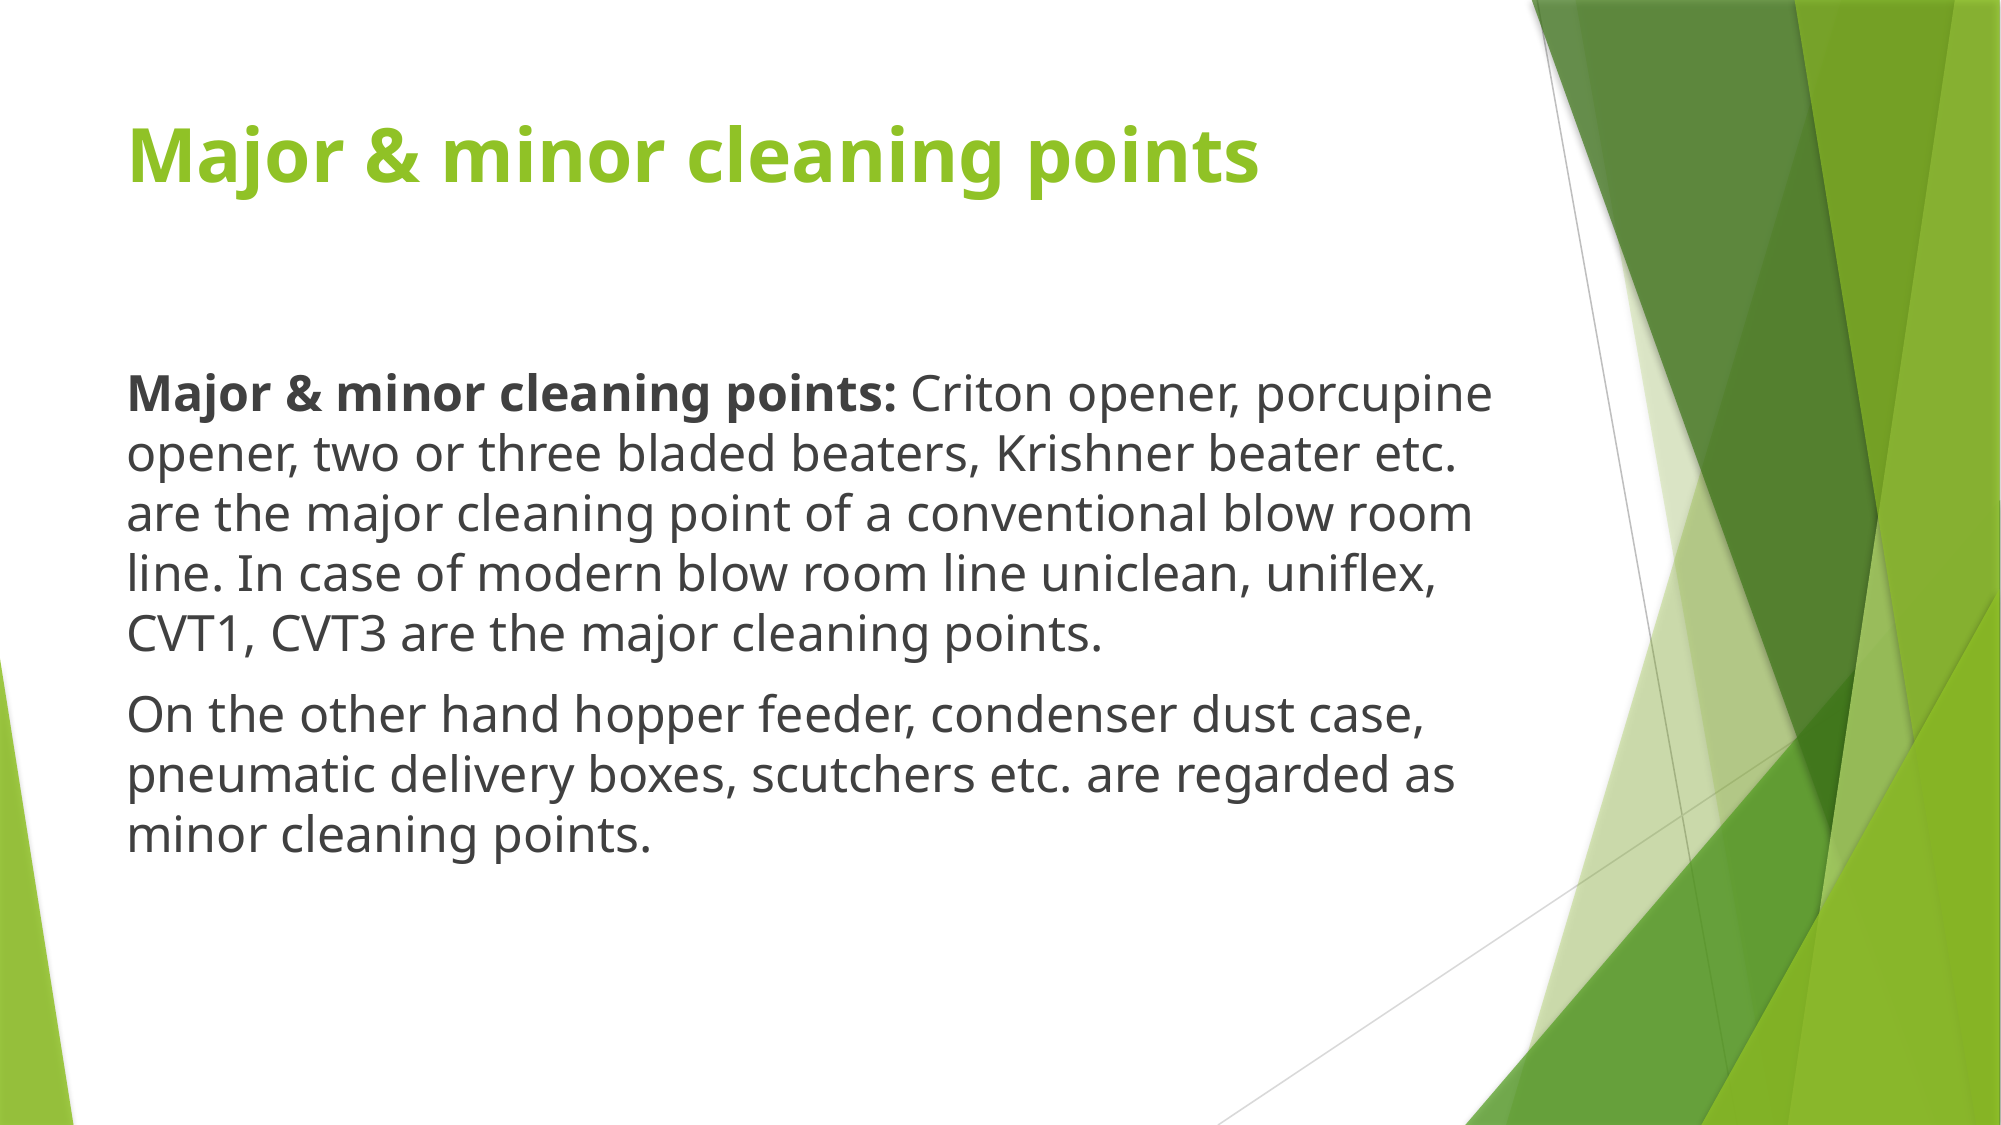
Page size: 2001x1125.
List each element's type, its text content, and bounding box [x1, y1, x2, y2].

title Major & minor cleaning points [111, 99, 1522, 317]
list Major & minor cleaning points: Criton opener, porcupine opener, two or three bladed beaters, Krishner beater etc. are the major cleaning point of a conventional blow room line. In case of modern blow room line uniclean, uniflex, CVT1, CVT3 are the major cleaning points. On the other hand hopper feeder, condenser dust case, pneumatic delivery boxes, scutchers etc. are regarded as minor cleaning points. [111, 354, 1522, 992]
